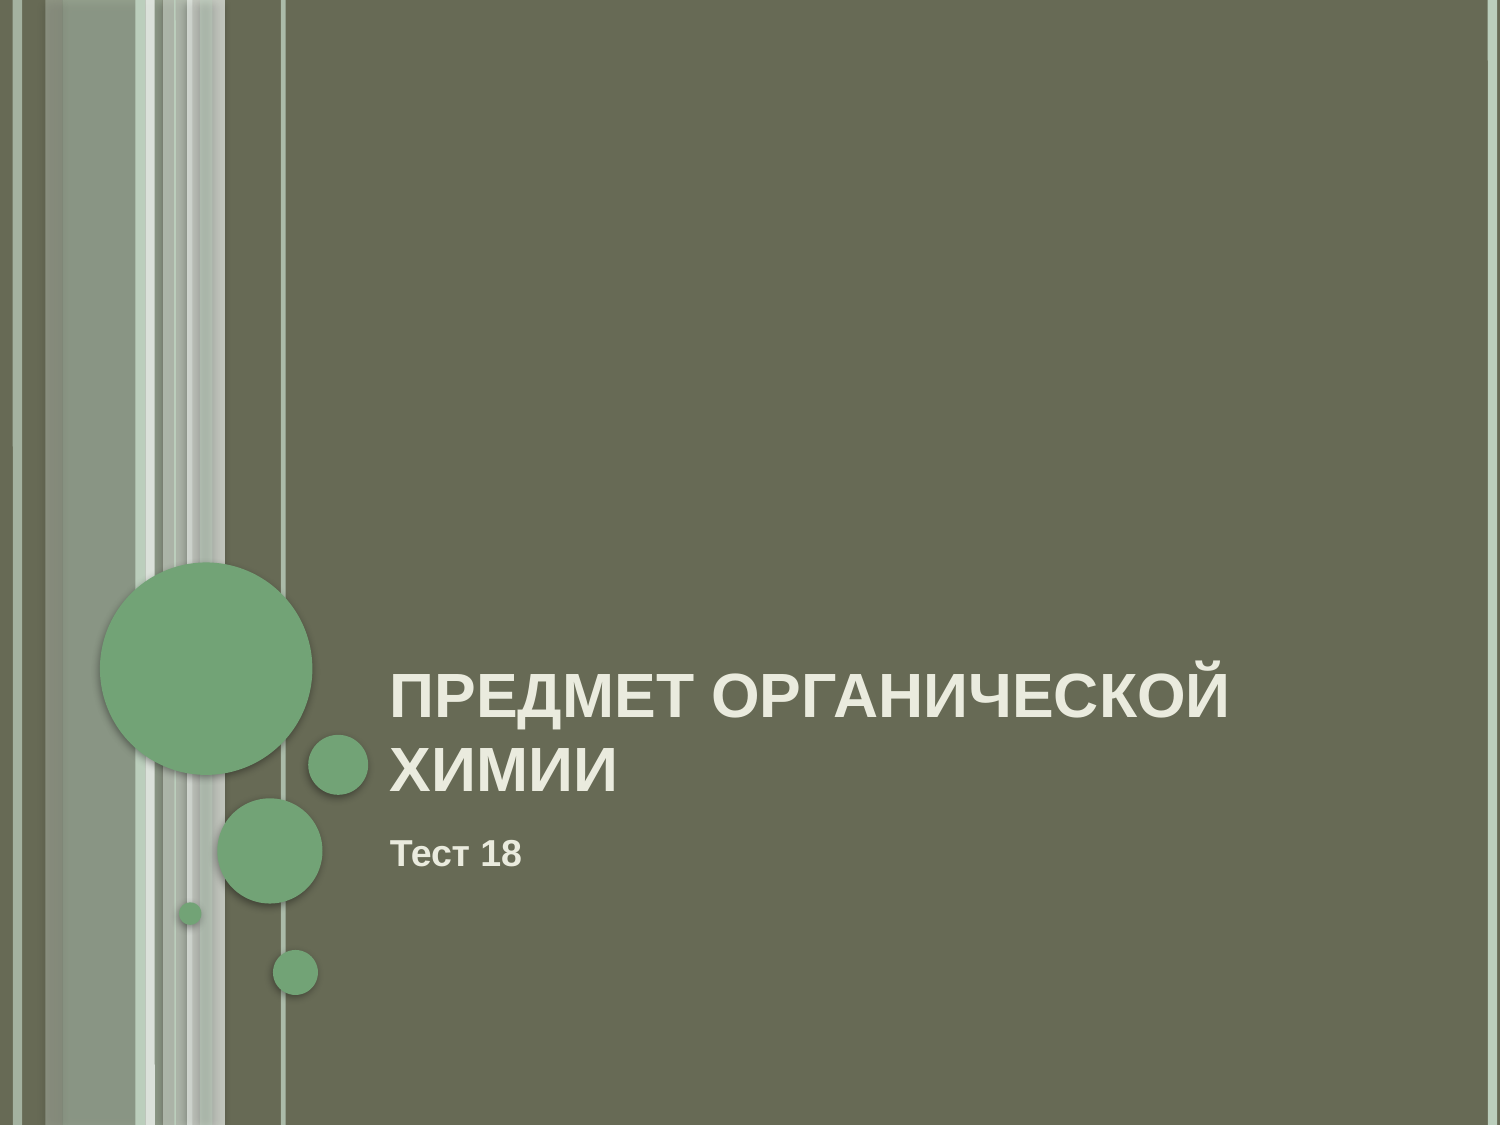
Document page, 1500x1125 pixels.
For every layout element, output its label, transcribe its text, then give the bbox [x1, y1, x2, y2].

title Предмет органической химии [375, 474, 1388, 812]
list Тест 18 [375, 821, 1388, 1047]
